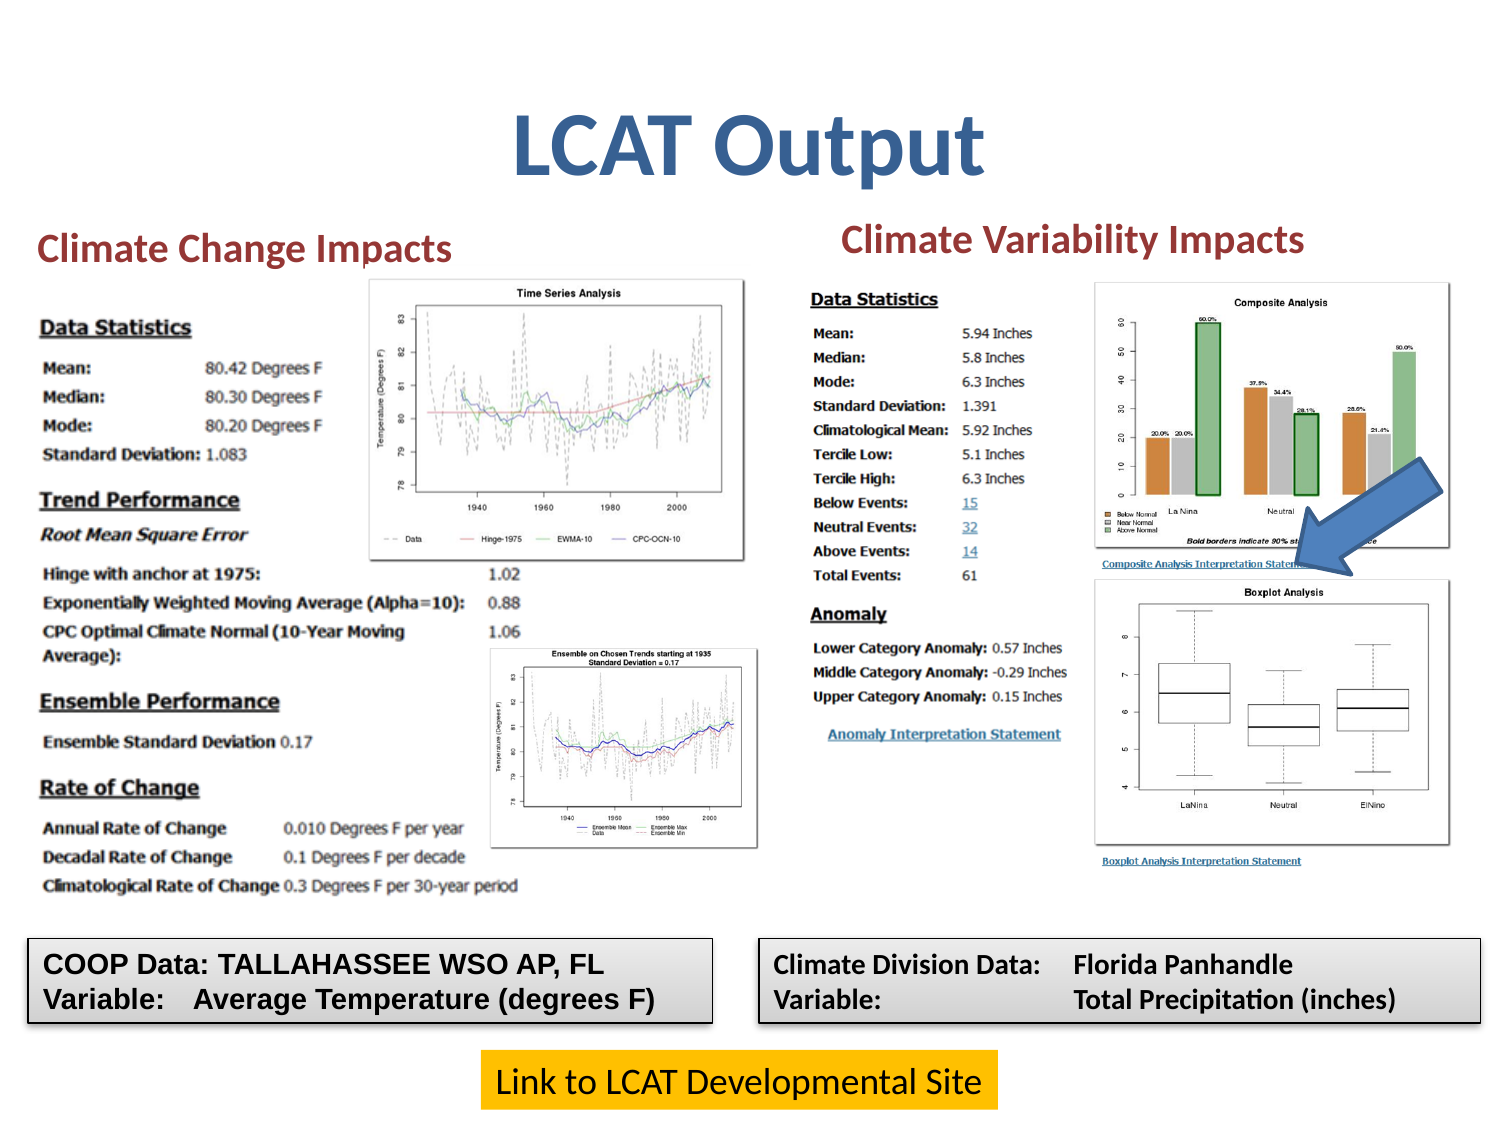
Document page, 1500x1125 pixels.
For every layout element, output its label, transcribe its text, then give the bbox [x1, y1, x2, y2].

title LCAT Output [75, 45, 1425, 233]
picture [12, 264, 767, 926]
picture [792, 268, 1481, 877]
text_box Climate Variability Impacts [837, 209, 1363, 264]
text_box Link to LCAT Developmental Site [480, 1049, 998, 1110]
text_box Climate Division Data: Florida Panhandle Variable: Total Precipitation (inches) [758, 938, 1481, 1024]
text_box Climate Change Impacts [33, 218, 541, 273]
text_box COOP Data: TALLAHASSEE WSO AP, FL Variable: Average Temperature (degrees F) [27, 938, 713, 1024]
